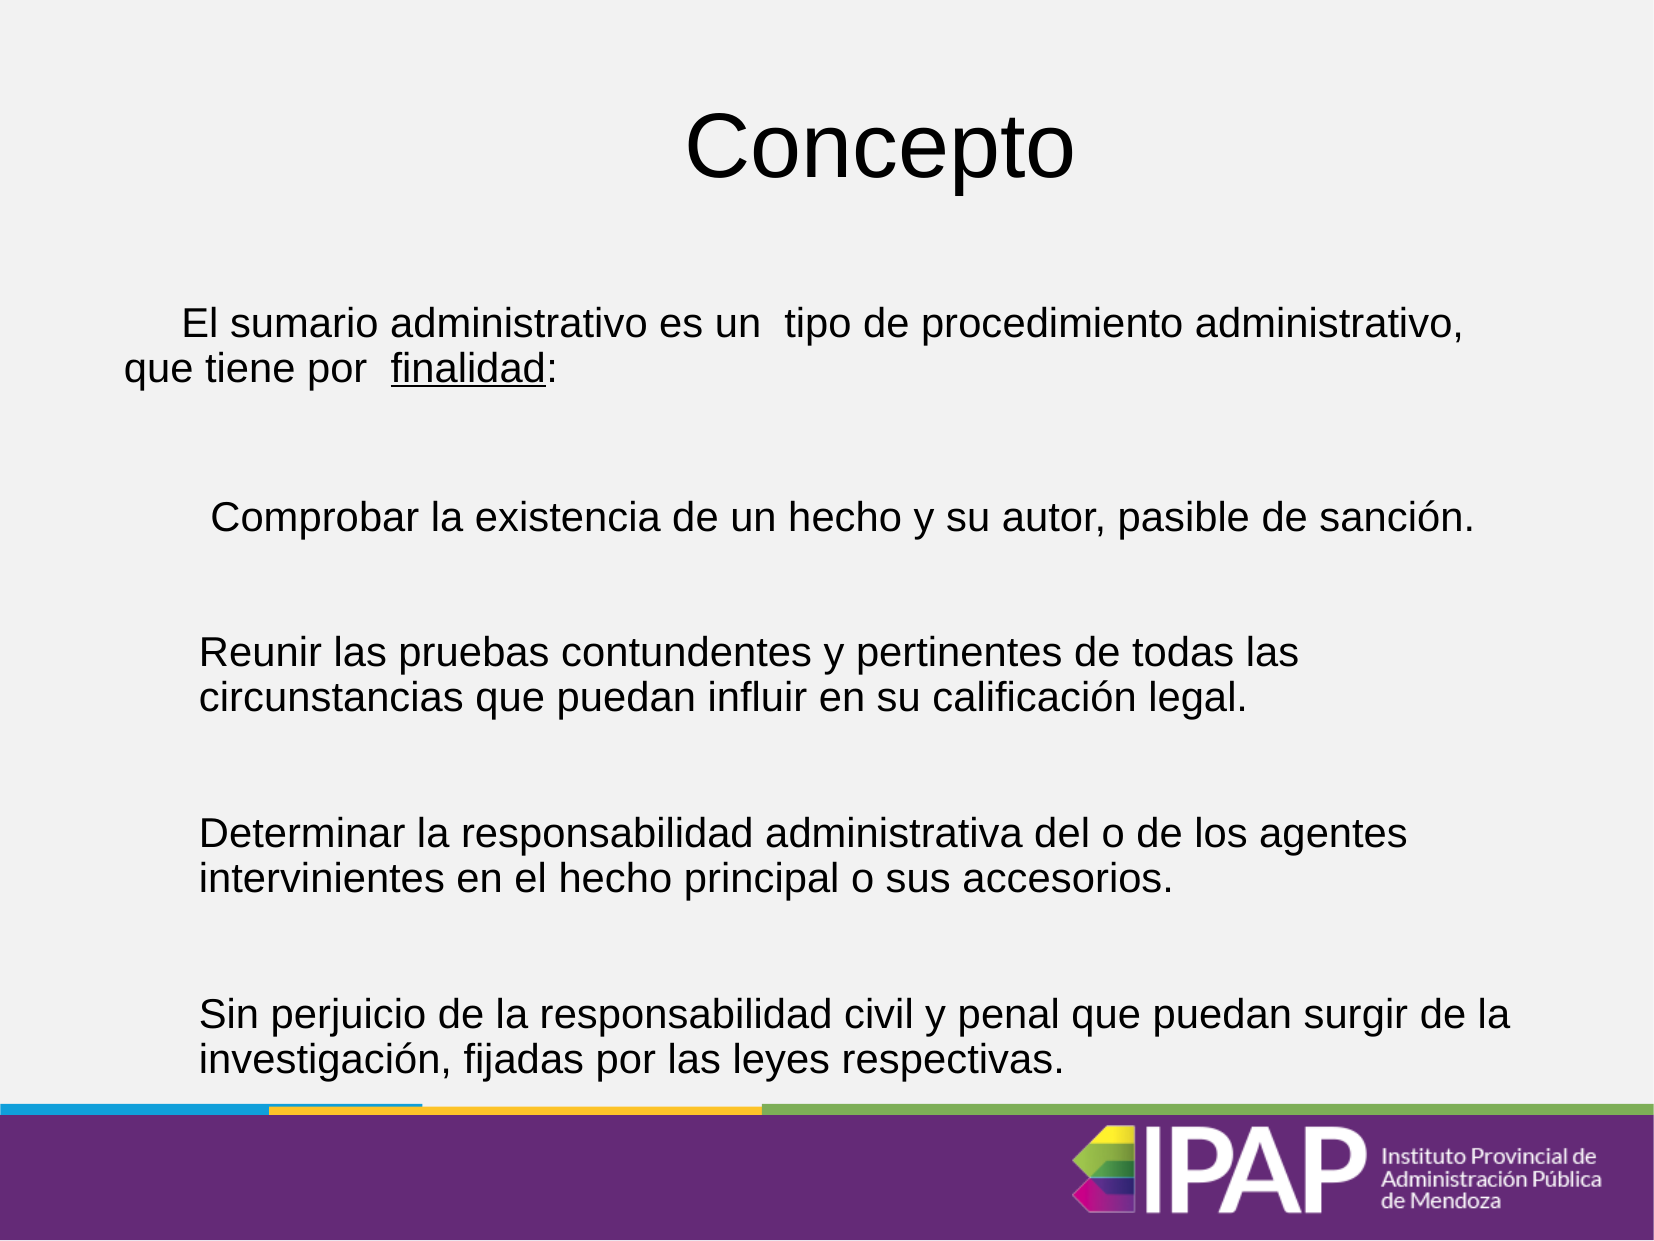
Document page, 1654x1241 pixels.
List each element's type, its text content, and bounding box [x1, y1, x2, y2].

text_box [0, 1115, 1654, 1241]
title Concepto [165, 43, 1572, 251]
text_box [0, 1103, 423, 1115]
picture [1067, 1114, 1607, 1228]
text_box [269, 1106, 761, 1115]
text_box [761, 1103, 1654, 1115]
list El sumario administrativo es un tipo de procedimiento administrativo, que tiene por finalidad: Comprobar la existencia de un hecho y su autor, pasible de sanción. Reunir las pruebas contundentes y pertinentes de todas las circunstancias que puedan influir en su calificación legal. Determinar la responsabilidad administrativa del o de los agentes intervinientes en el hecho principal o sus accesorios. Sin perjuicio de la responsabilidad civil y penal que puedan surgir de la investigación, fijadas por las leyes respectivas. [123, 297, 1530, 1097]
